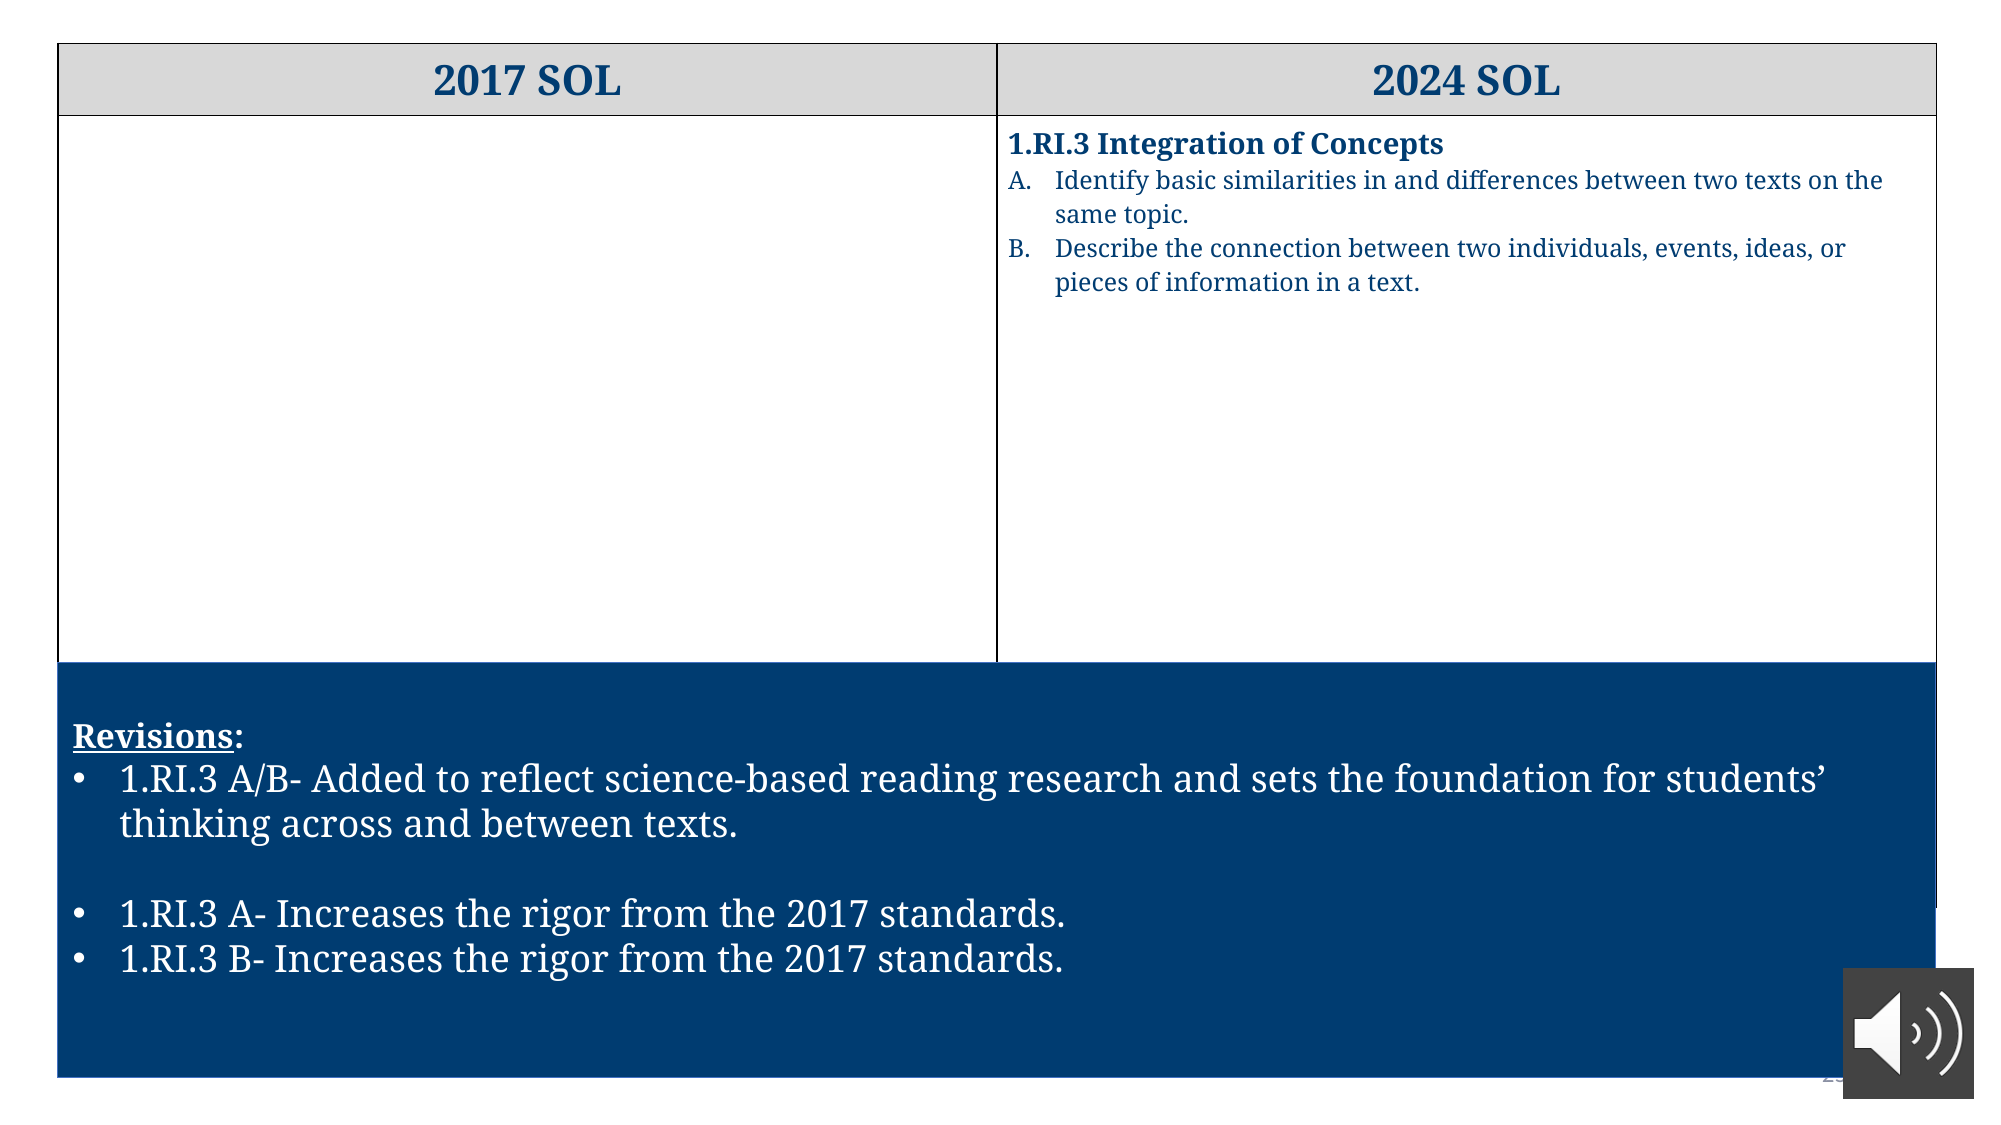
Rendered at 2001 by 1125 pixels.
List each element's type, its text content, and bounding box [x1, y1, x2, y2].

table_header 2017 SOL [59, 44, 996, 115]
table_cell [59, 116, 996, 662]
slide_number 25 [1412, 1078, 1863, 1103]
text_box Revisions: 1.RI.3 A/B- Added to reflect science-based reading research and sets the foundation for students’ thinking across and between texts. 1.RI.3 A- Increases the rigor from the 2017 standards. 1.RI.3 B- Increases the rigor from the 2017 standards. [57, 662, 1936, 1078]
picture [1841, 966, 1975, 1100]
table_cell 1.RI.3 Integration of Concepts Identify basic similarities in and differences between two texts on the same topic. Describe the connection between two individuals, events, ideas, or pieces of information in a text. [998, 116, 1936, 662]
table_header 2024 SOL [998, 44, 1936, 115]
